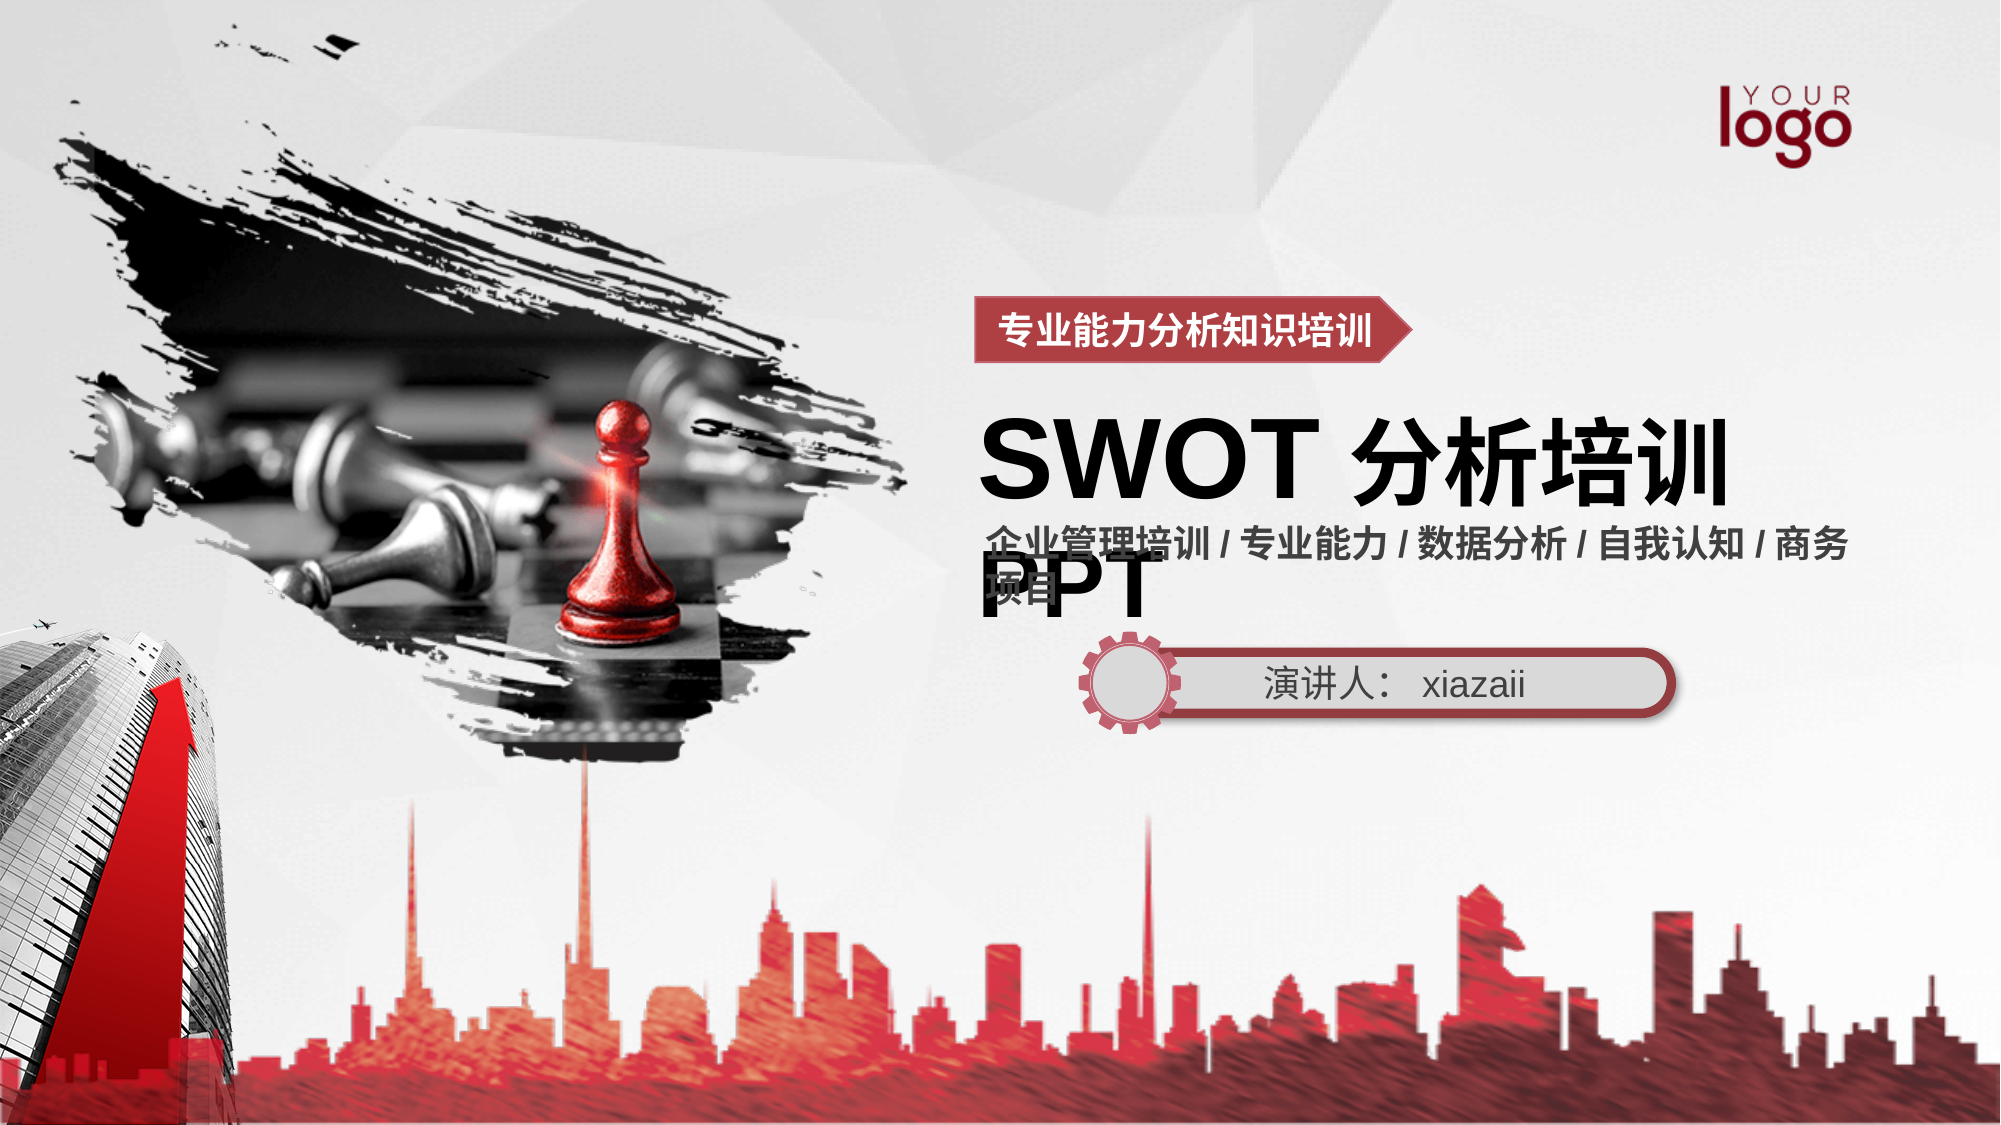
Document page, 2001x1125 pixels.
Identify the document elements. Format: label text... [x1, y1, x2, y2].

text_box [1181, 651, 1673, 715]
text_box SWOT分析培训PPT [962, 376, 1939, 645]
text_box 专业能力分析知识培训 [974, 296, 1413, 364]
text_box 企业管理培训/专业能力/数据分析/自我认知/商务项目 [970, 537, 1872, 594]
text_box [1078, 631, 1181, 735]
picture [0, 0, 2000, 1125]
text_box 演讲人：xiazaii [1181, 660, 1609, 706]
